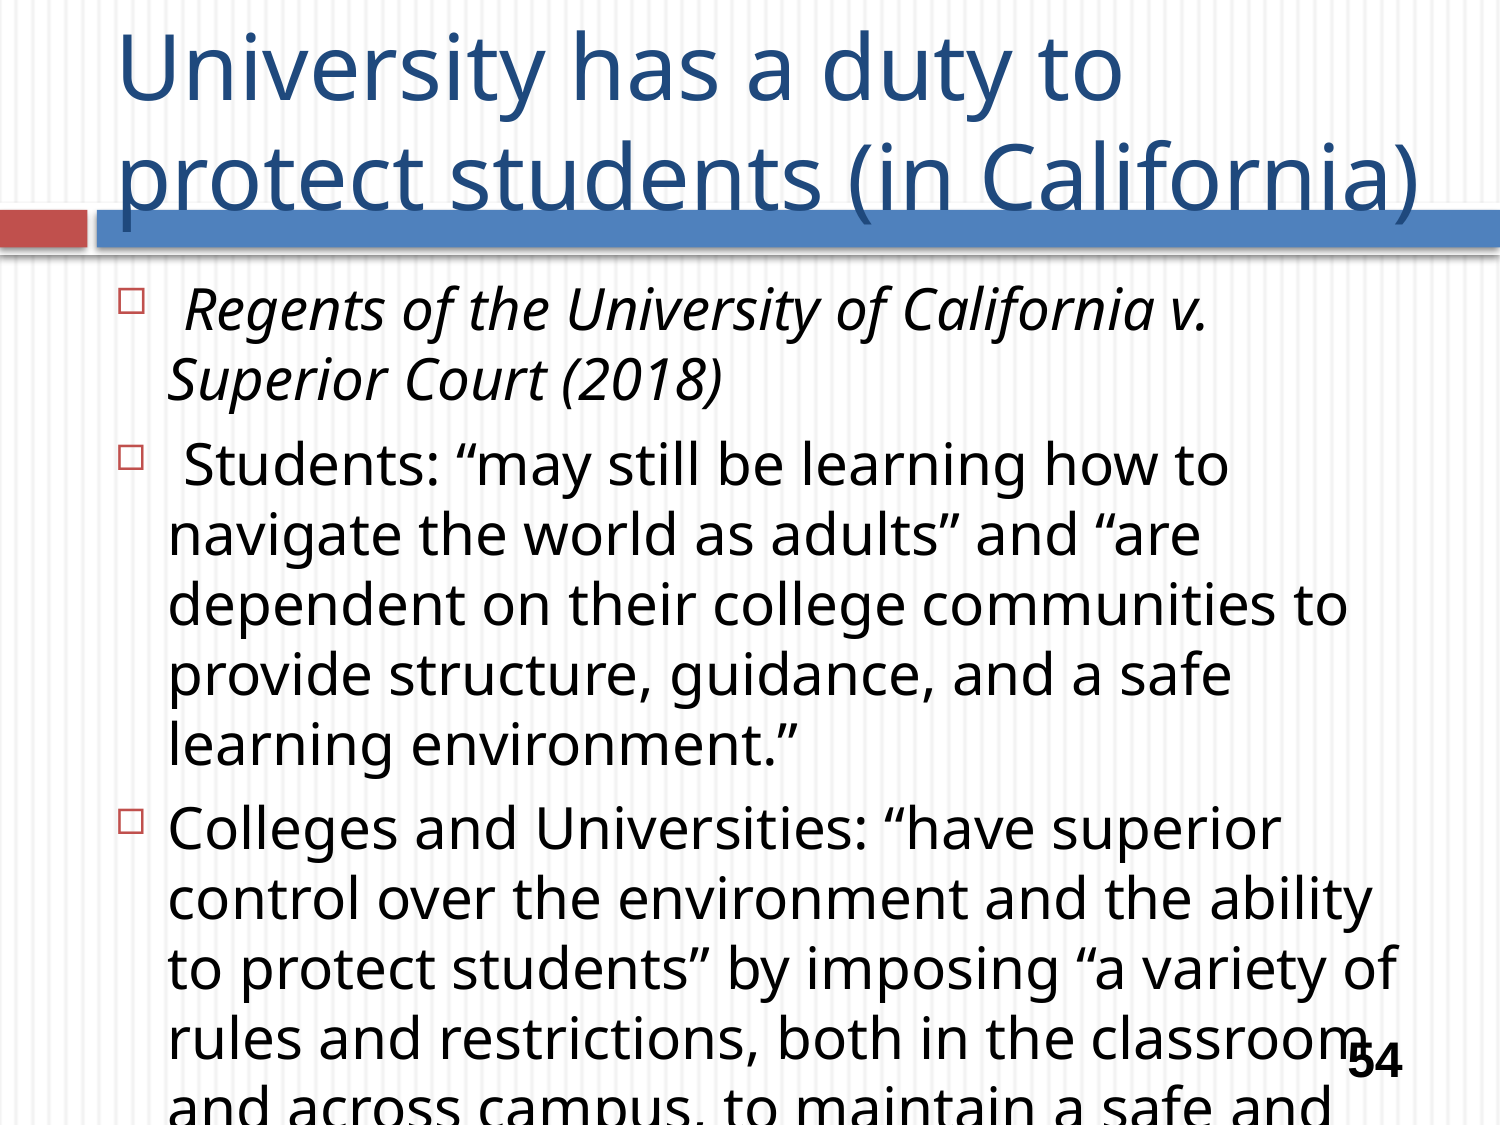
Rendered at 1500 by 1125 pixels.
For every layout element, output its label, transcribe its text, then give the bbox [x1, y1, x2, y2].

title University has a duty to protect students (in California) [100, 37, 1439, 201]
slide_number 54 [1312, 1025, 1438, 1091]
list Regents of the University of California v. Superior Court (2018) Students: “may still be learning how to navigate the world as adults” and “are dependent on their college communities to provide structure, guidance, and a safe learning environment.” Colleges and Universities: “have superior control over the environment and the ability to protect students” by imposing “a variety of rules and restrictions, both in the classroom and across campus, to maintain a safe and orderly environment.” [100, 262, 1439, 1001]
